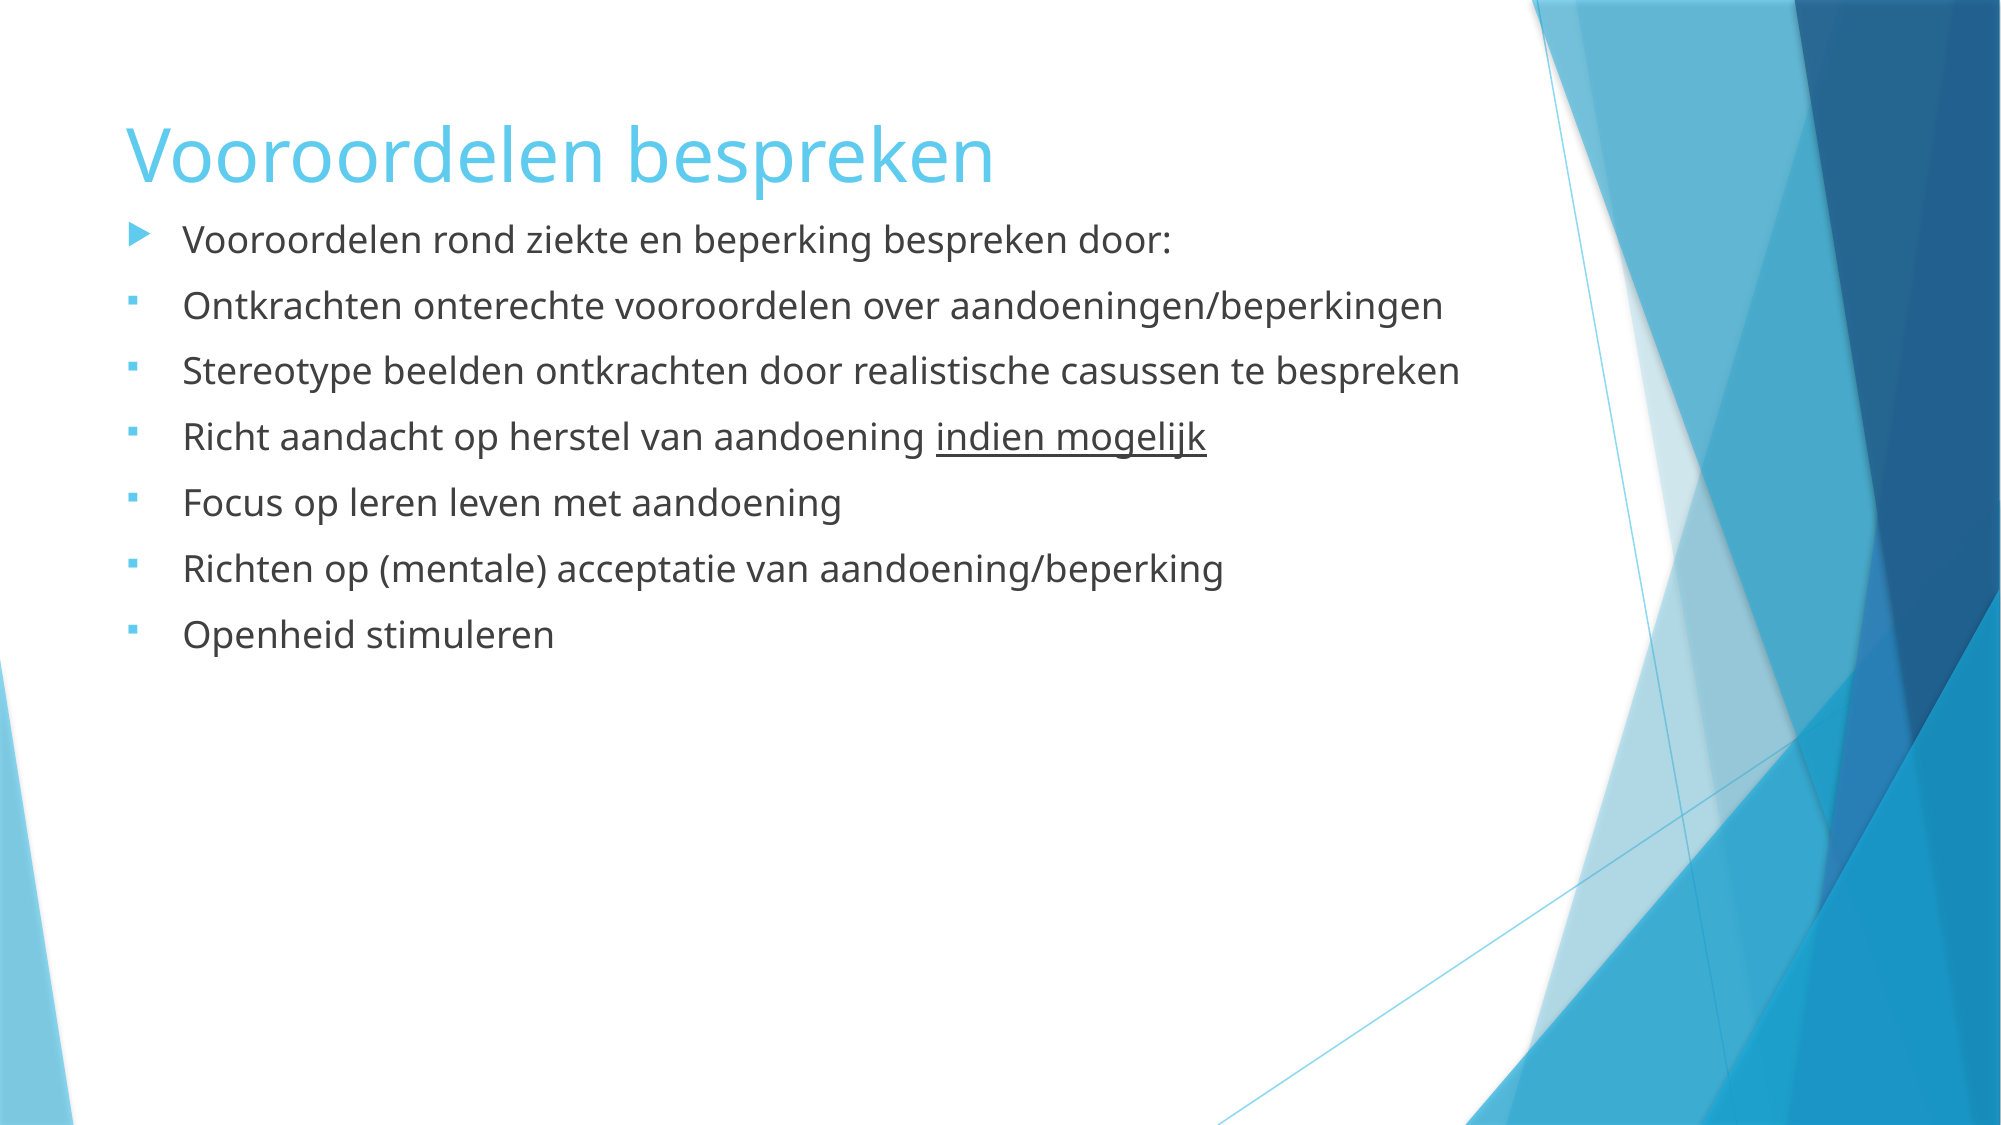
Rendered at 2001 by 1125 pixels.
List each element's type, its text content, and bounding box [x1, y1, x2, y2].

title Vooroordelen bespreken [111, 99, 1522, 208]
list Vooroordelen rond ziekte en beperking bespreken door: Ontkrachten onterechte vooroordelen over aandoeningen/beperkingen Stereotype beelden ontkrachten door realistische casussen te bespreken Richt aandacht op herstel van aandoening indien mogelijk Focus op leren leven met aandoening Richten op (mentale) acceptatie van aandoening/beperking Openheid stimuleren [111, 208, 1522, 845]
